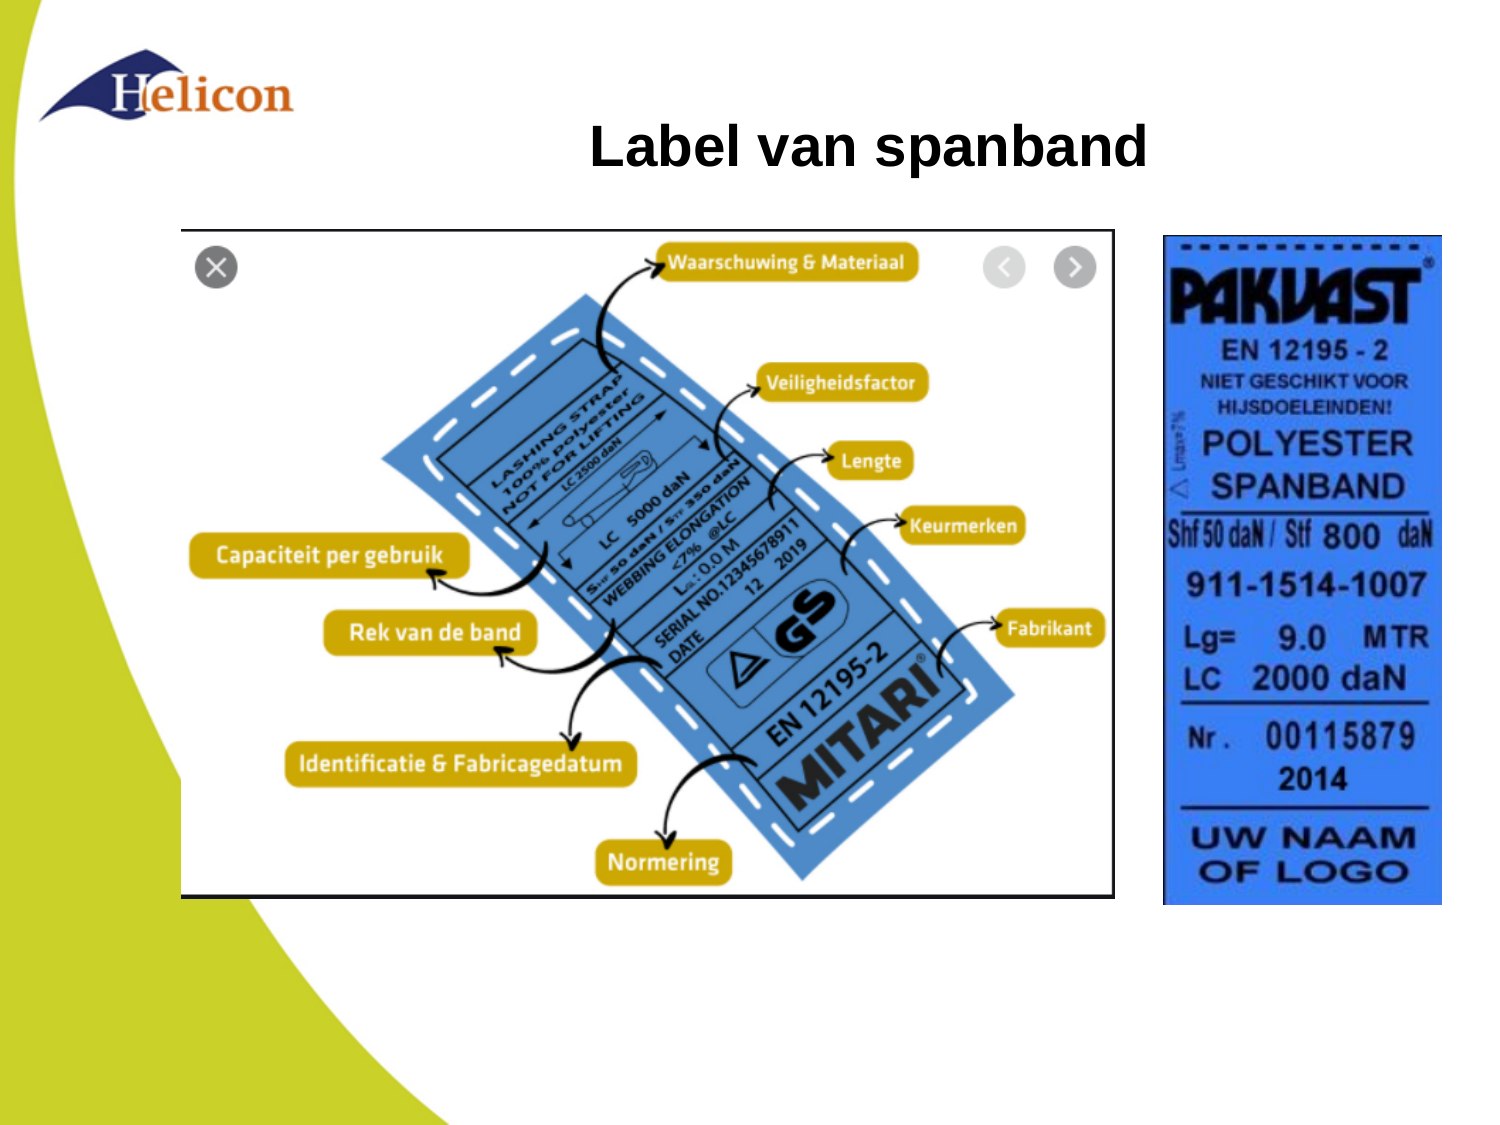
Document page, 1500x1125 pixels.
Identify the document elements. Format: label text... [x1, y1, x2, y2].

title Label van spanband [324, 54, 1415, 161]
picture [0, 0, 1500, 1125]
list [180, 229, 1116, 899]
